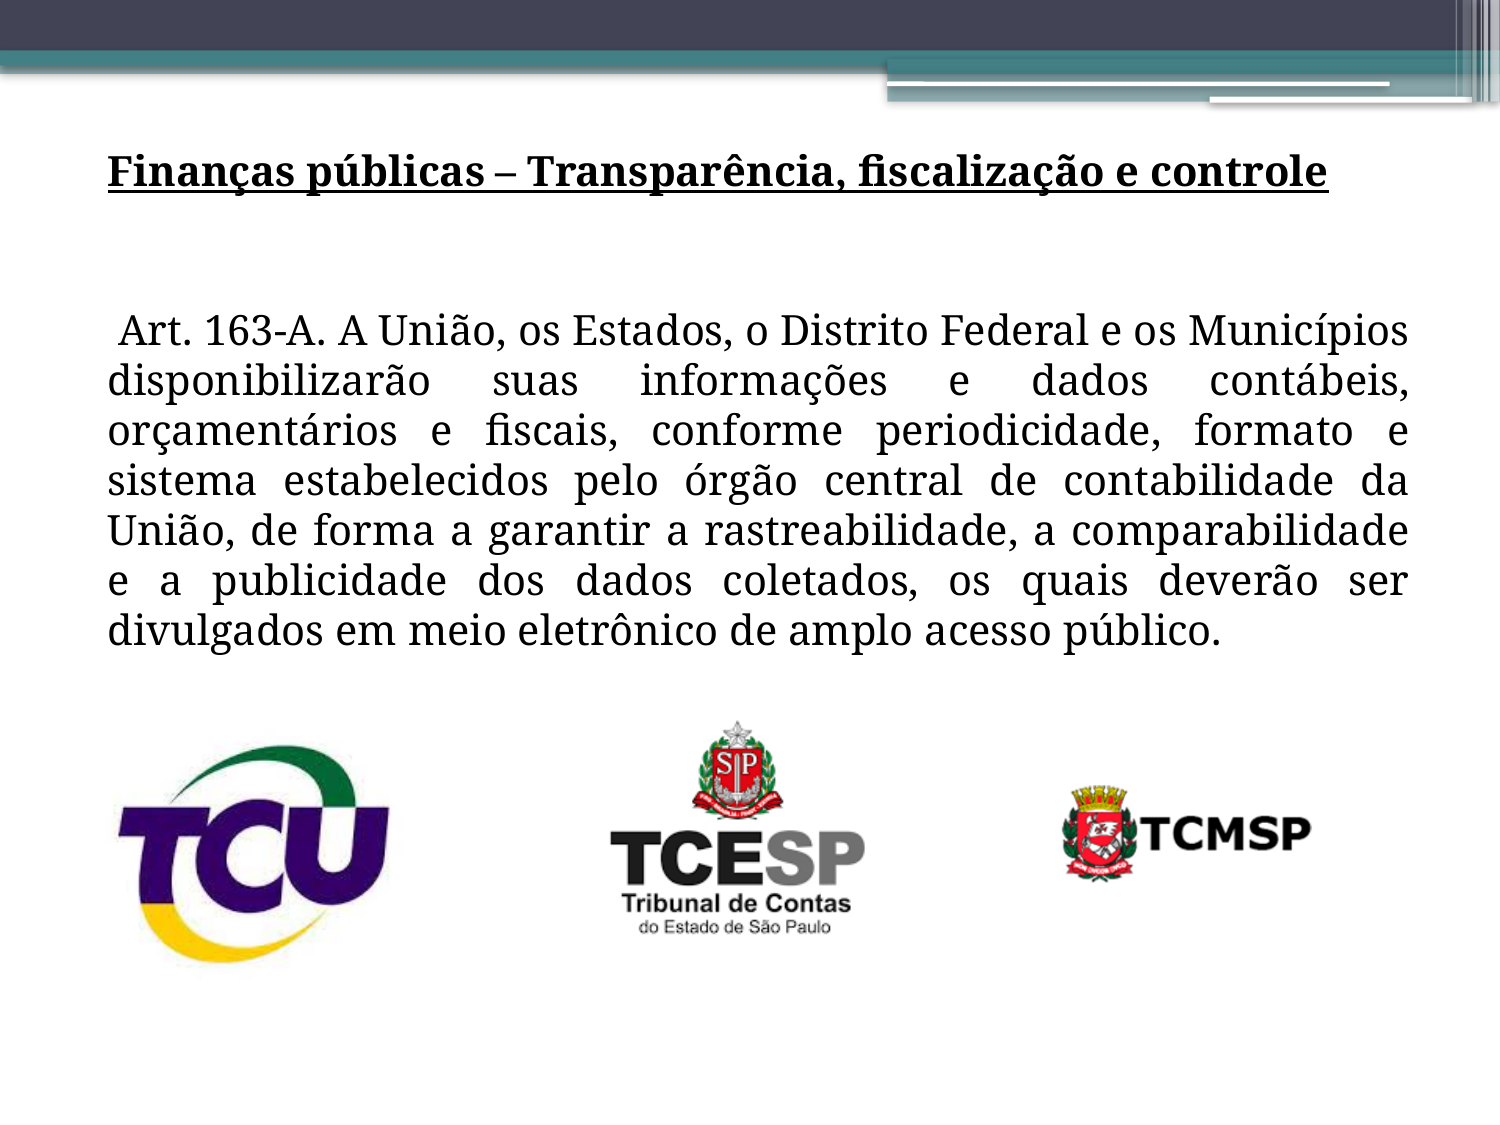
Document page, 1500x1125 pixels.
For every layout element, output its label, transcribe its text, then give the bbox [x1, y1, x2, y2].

list Finanças públicas – Transparência, fiscalização e controle Art. 163-A. A União, os Estados, o Distrito Federal e os Municípios disponibilizarão suas informações e dados contábeis, orçamentários e fiscais, conforme periodicidade, formato e sistema estabelecidos pelo órgão central de contabilidade da União, de forma a garantir a rastreabilidade, a comparabilidade e a publicidade dos dados coletados, os quais deverão ser divulgados em meio eletrônico de amplo acesso público. [75, 137, 1425, 1079]
picture [64, 692, 444, 1018]
picture [560, 680, 915, 1030]
picture [1021, 668, 1353, 1000]
